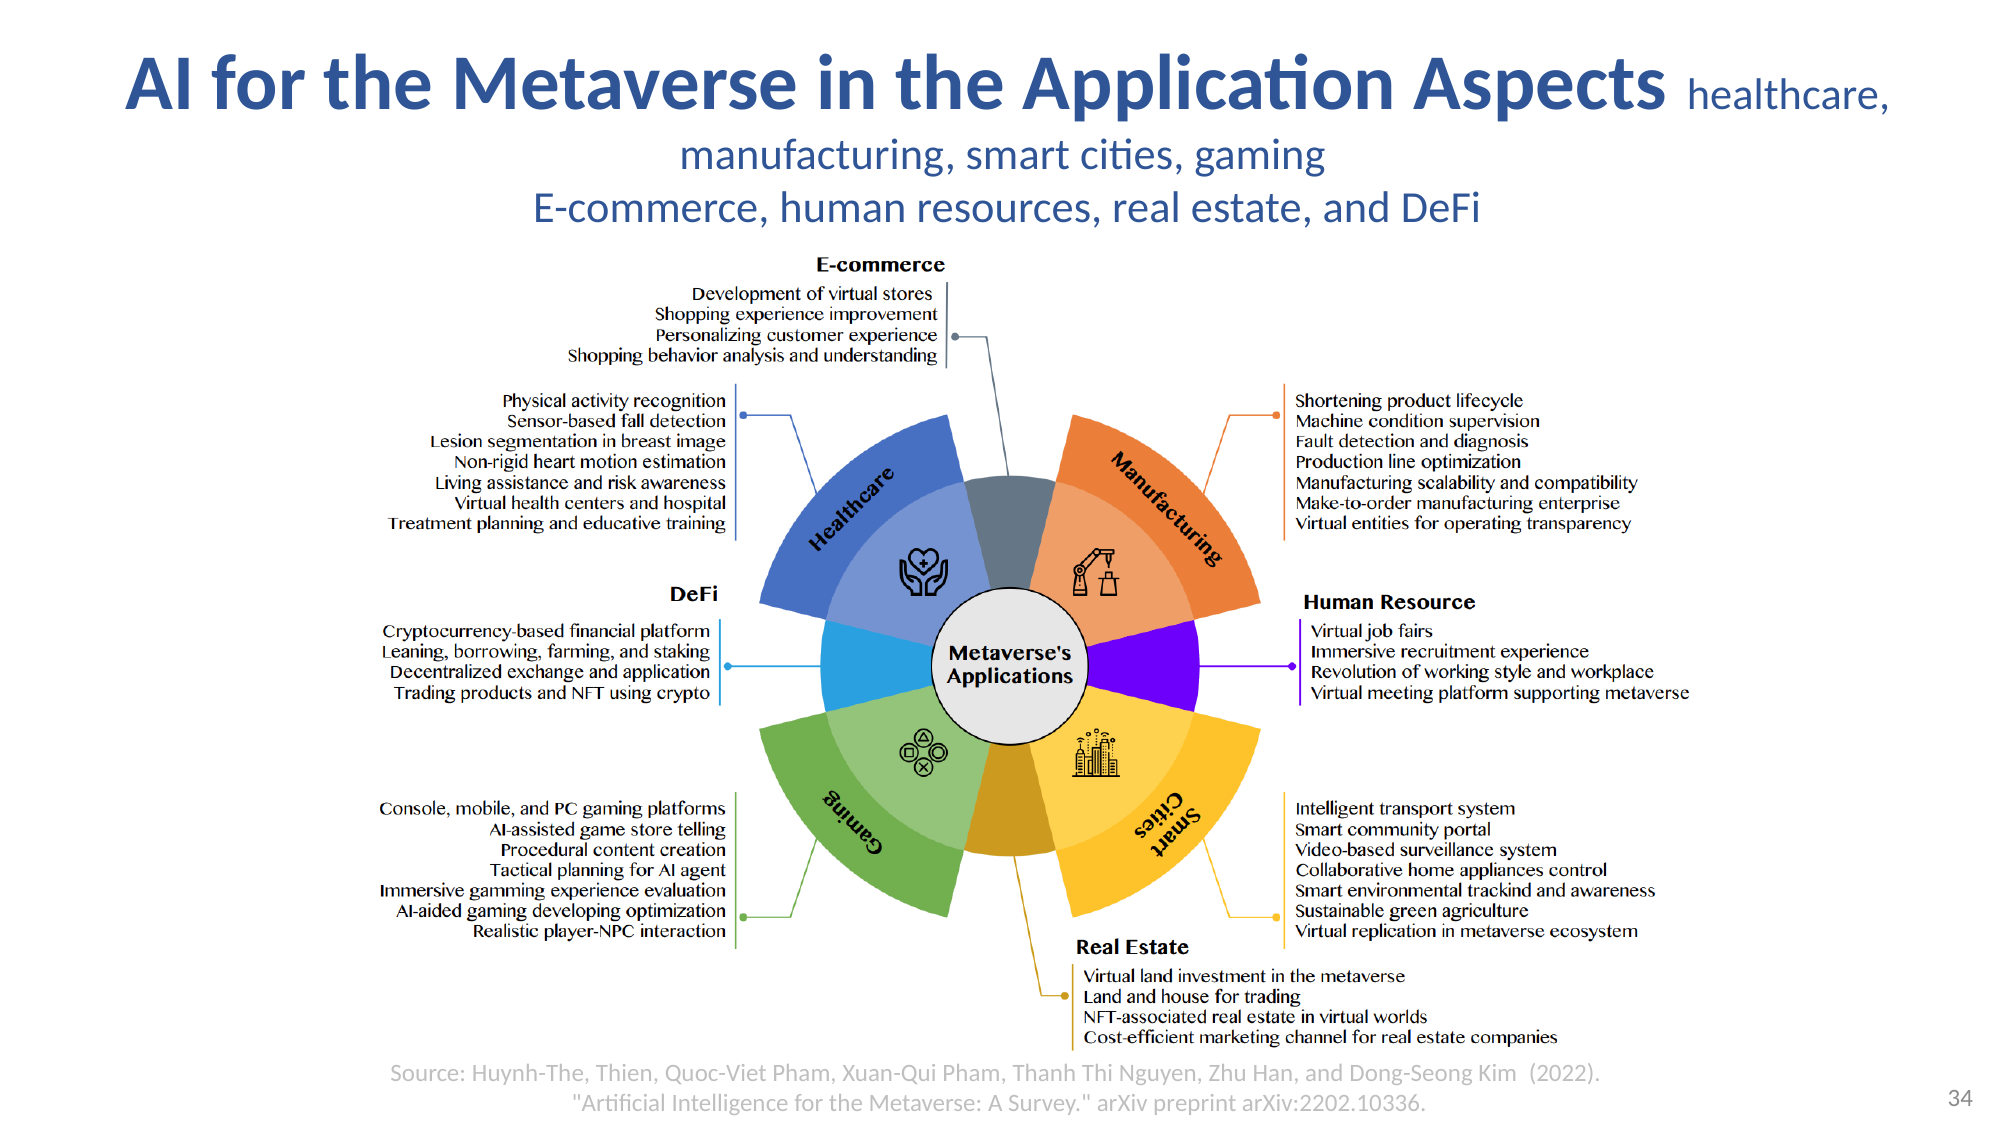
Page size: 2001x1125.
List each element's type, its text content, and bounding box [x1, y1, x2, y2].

text_box Source: Huynh-The, Thien, Quoc-Viet Pham, Xuan-Qui Pham, Thanh Thi Nguyen, Zhu Han, and Dong-Seong Kim (2022). "Artificial Intelligence for the Metaverse: A Survey." arXiv preprint arXiv:2202.10336. [308, 1049, 1692, 1124]
title AI for the Metaverse in the Application Aspects healthcare, manufacturing, smart cities, gaming E-commerce, human resources, real estate, and DeFi [87, 22, 1929, 240]
slide_number 34 [1830, 1076, 1989, 1116]
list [370, 247, 1692, 1053]
